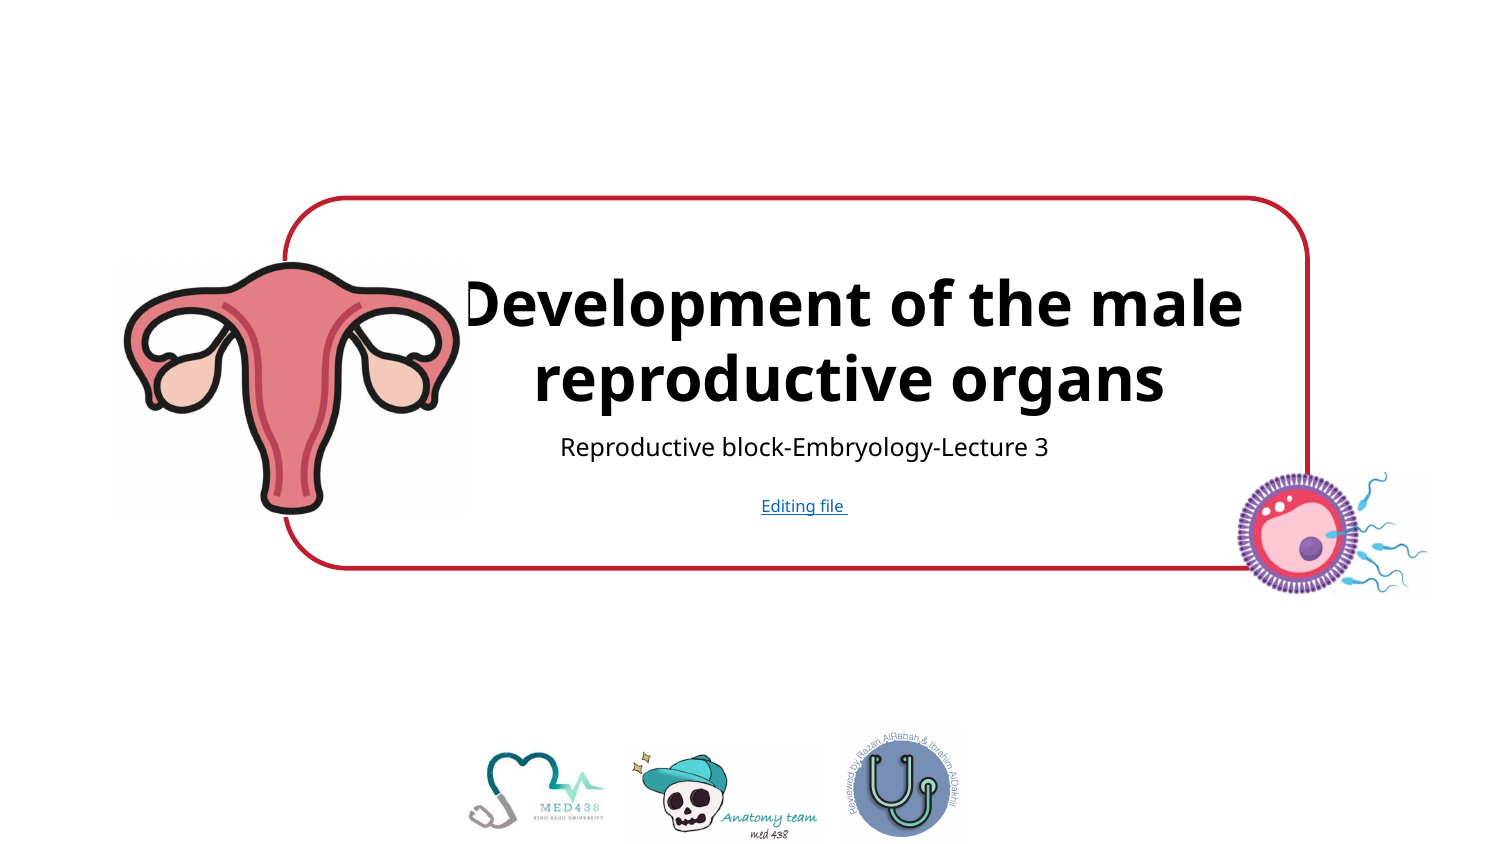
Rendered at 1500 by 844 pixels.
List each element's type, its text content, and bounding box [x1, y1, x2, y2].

picture [840, 722, 963, 844]
picture [1235, 471, 1434, 595]
picture [109, 261, 469, 517]
text_box Development of the male reproductive organs [474, 274, 1293, 430]
text_box Editing file [718, 481, 892, 527]
text_box Reproductive block-Embryology-Lecture 3 [474, 430, 1142, 482]
picture [468, 746, 820, 844]
text_box [284, 197, 1308, 569]
